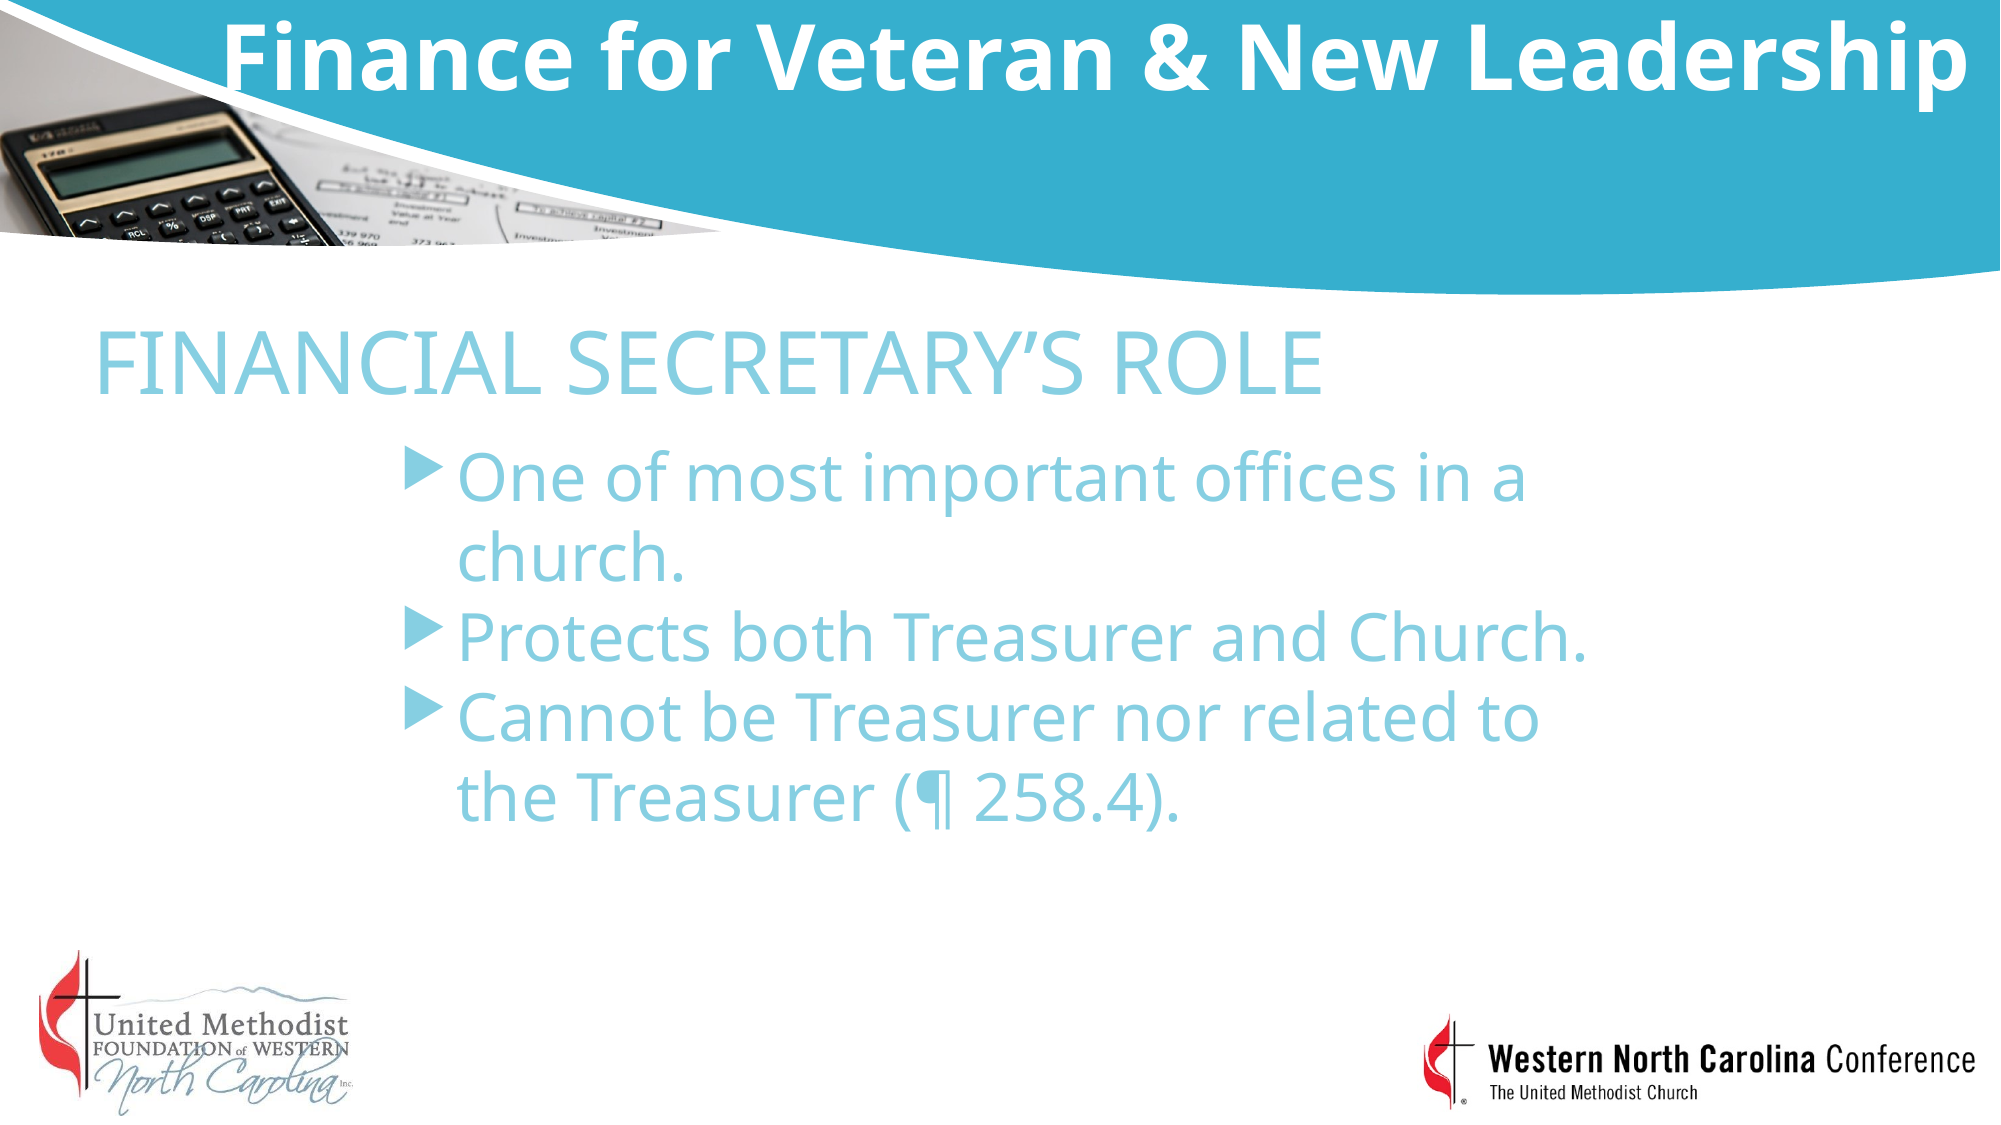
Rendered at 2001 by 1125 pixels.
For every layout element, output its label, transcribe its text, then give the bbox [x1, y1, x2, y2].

picture [1417, 1013, 1985, 1116]
picture [39, 950, 353, 1116]
text_box One of most important offices in a church. Protects both Treasurer and Church. Cannot be Treasurer nor related to the Treasurer (¶ 258.4). [384, 427, 1650, 1116]
title Finance for Veteran & New Leadership [169, 0, 2000, 170]
text_box FINANCIAL SECRETARY’S ROLE [77, 299, 1469, 529]
picture [0, 9, 722, 247]
